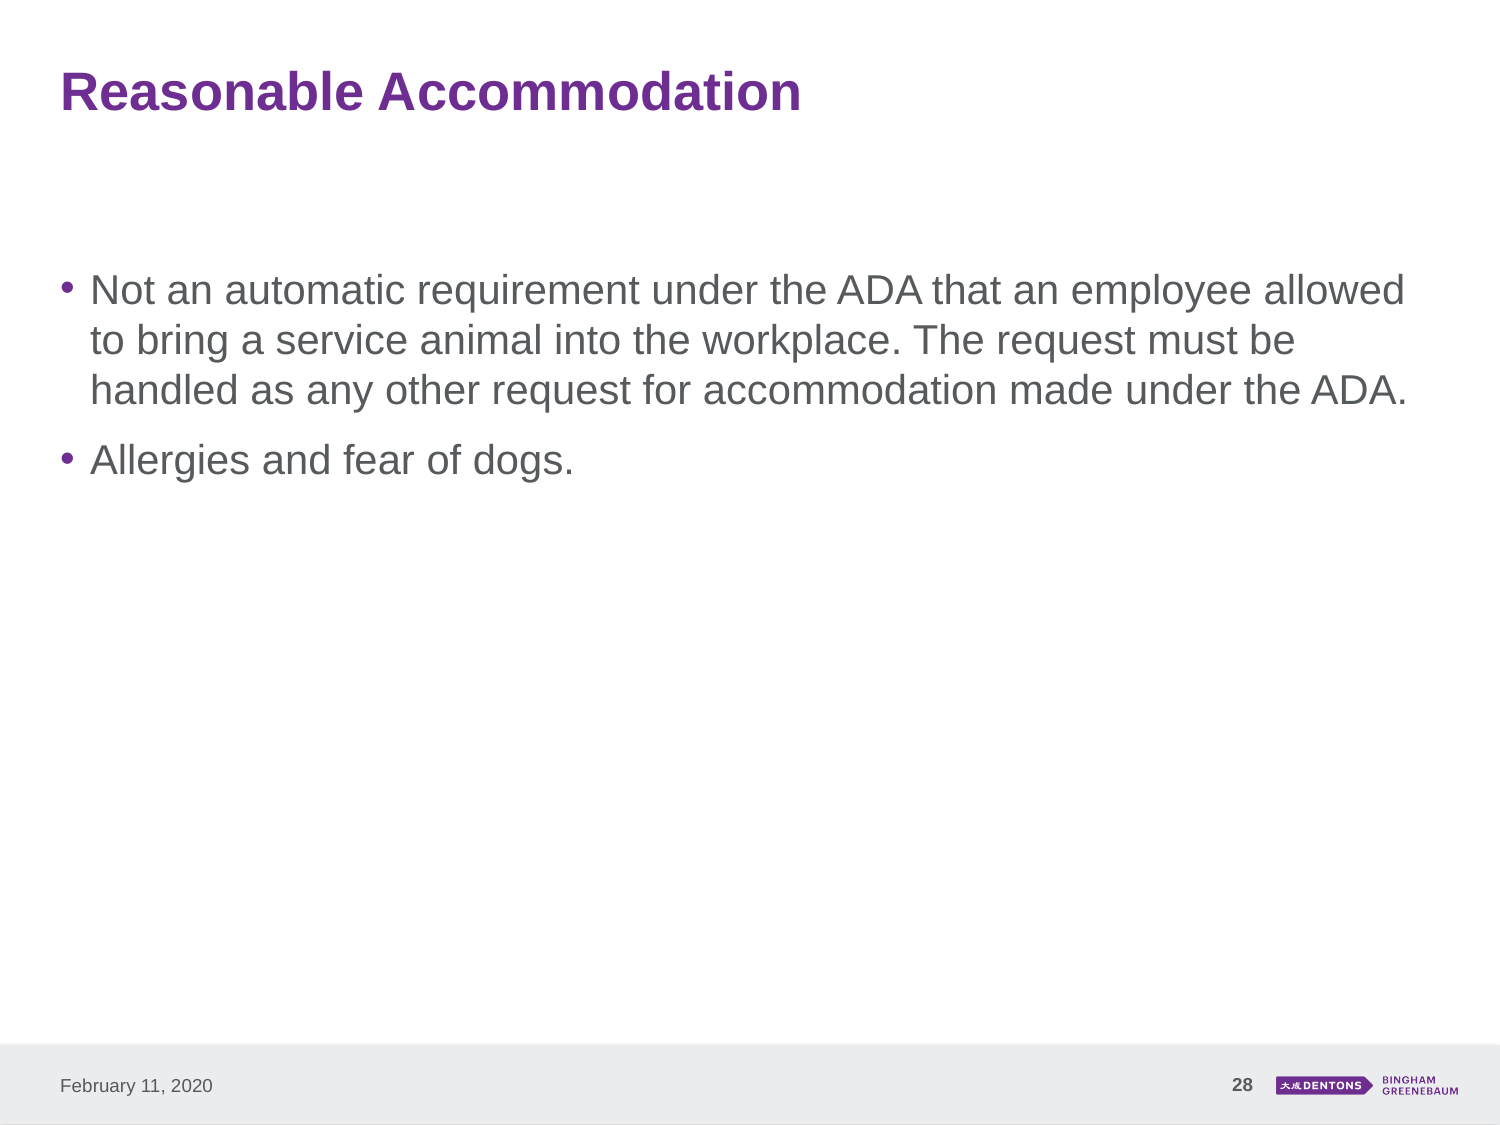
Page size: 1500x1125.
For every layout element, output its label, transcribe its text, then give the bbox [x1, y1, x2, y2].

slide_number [60, 1072, 415, 1097]
slide_number 28 [1229, 1072, 1253, 1097]
list Not an automatic requirement under the ADA that an employee allowed to bring a service animal into the workplace. The request must be handled as any other request for accommodation made under the ADA. Allergies and fear of dogs. [60, 262, 1440, 1013]
picture [1276, 1076, 1458, 1095]
title Reasonable Accommodation [60, 55, 1440, 121]
